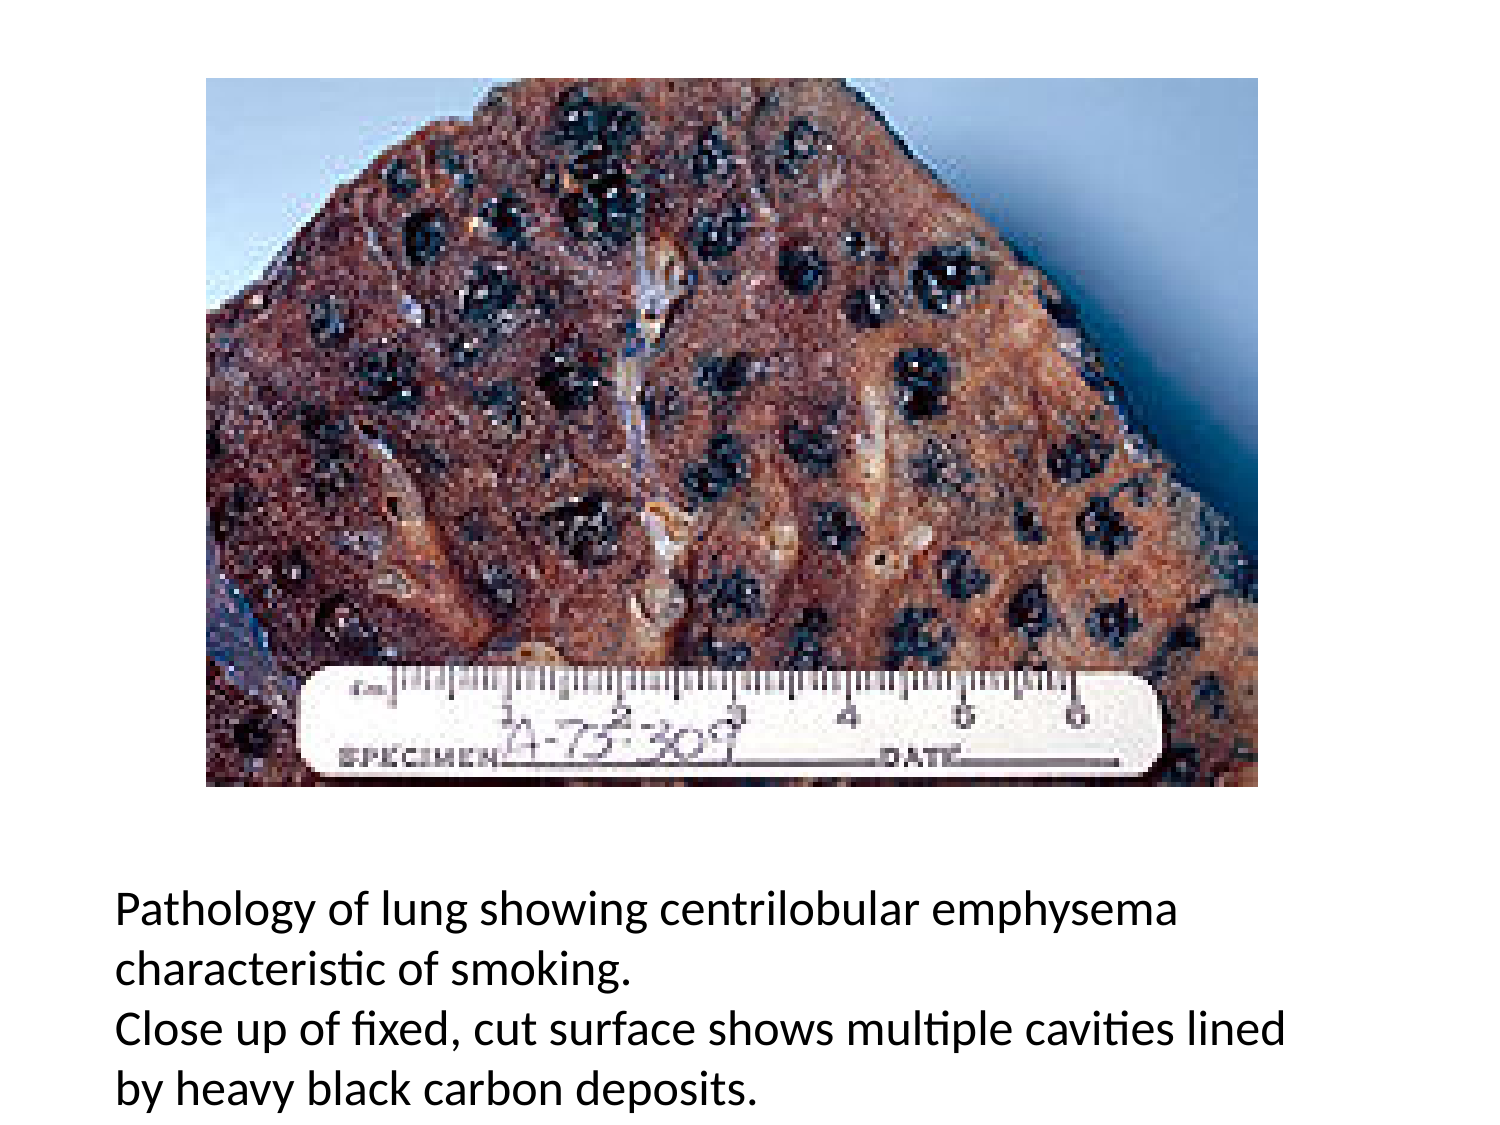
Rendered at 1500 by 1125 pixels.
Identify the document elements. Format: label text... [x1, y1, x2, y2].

text_box Pathology of lung showing centrilobular emphysema characteristic of smoking. Close up of fixed, cut surface shows multiple cavities lined by heavy black carbon deposits. [100, 868, 1353, 1123]
picture [206, 77, 1259, 788]
